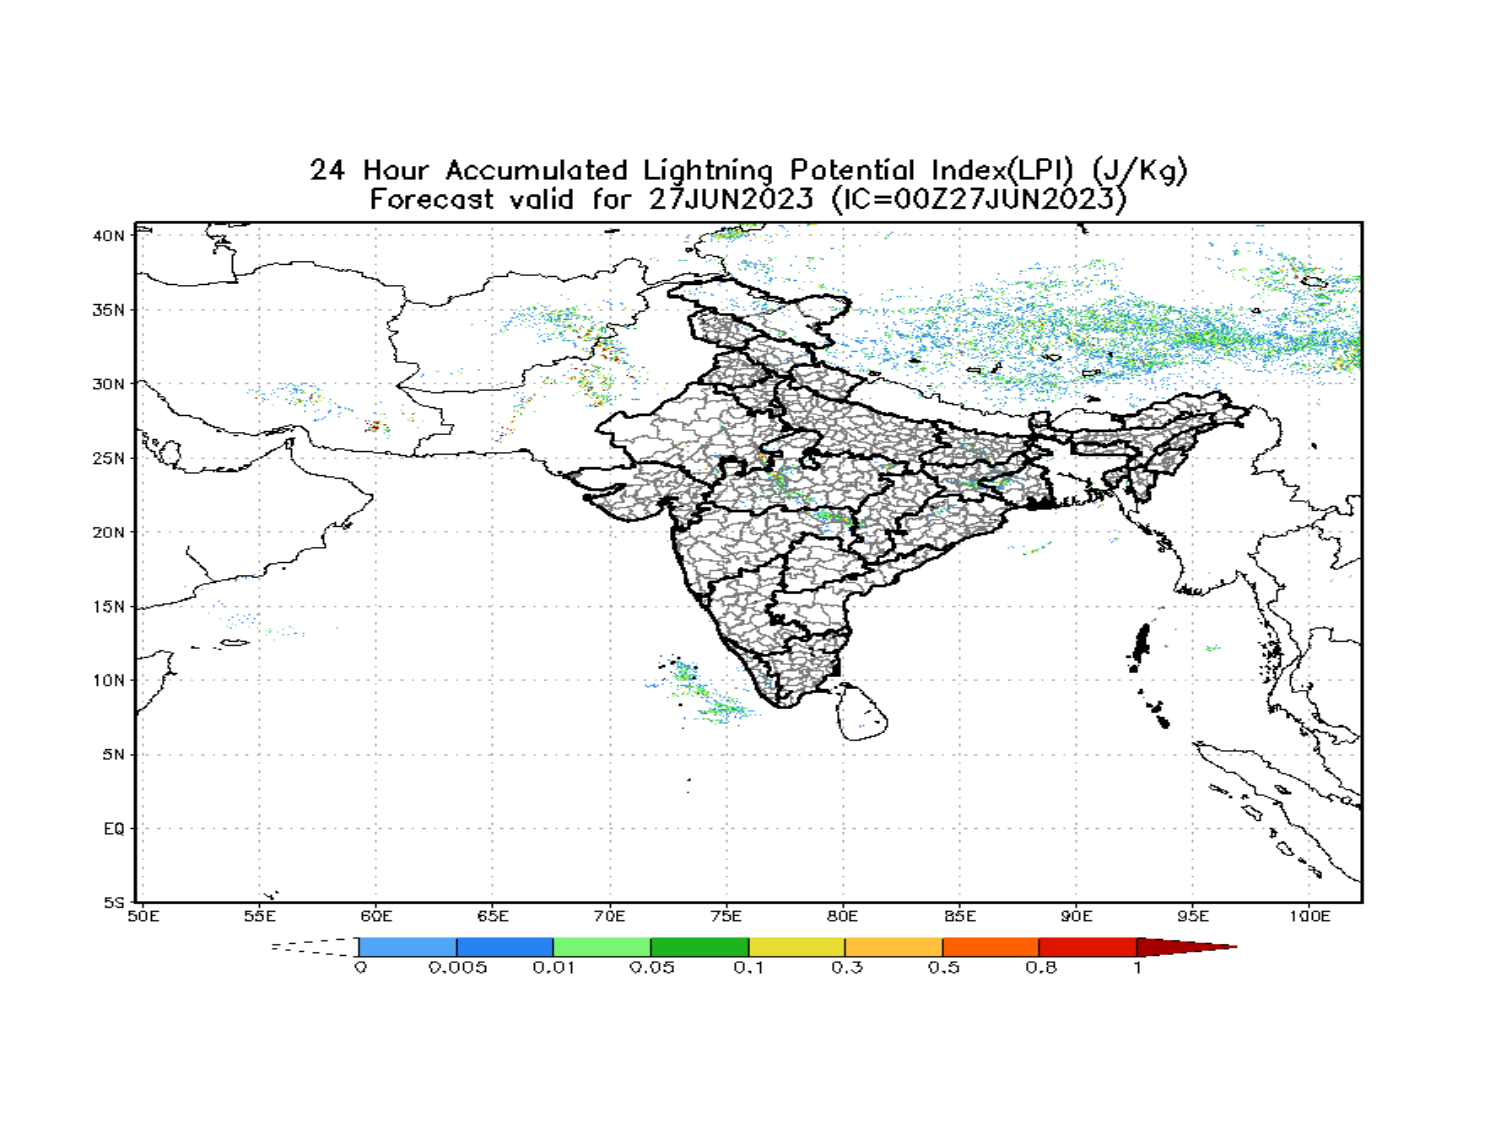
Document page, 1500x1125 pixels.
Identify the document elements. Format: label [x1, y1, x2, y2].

picture [74, 149, 1426, 976]
